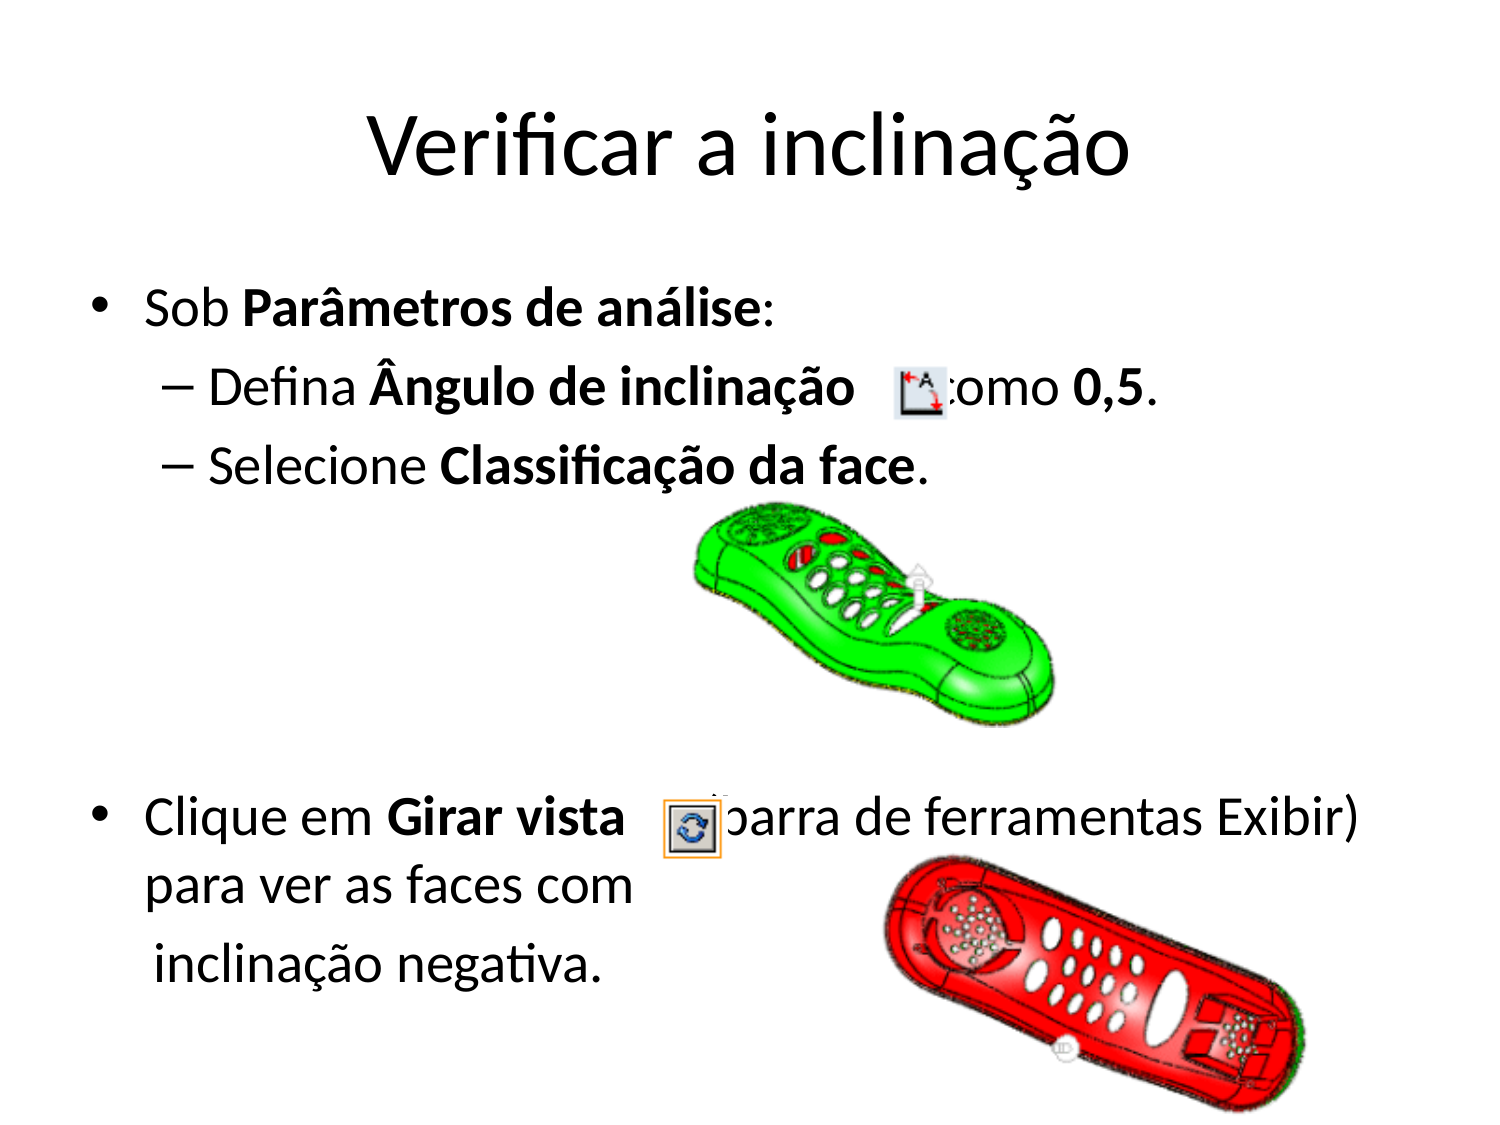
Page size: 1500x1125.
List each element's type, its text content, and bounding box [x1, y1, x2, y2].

picture [878, 843, 1314, 1125]
picture [655, 796, 728, 861]
picture [691, 491, 1071, 728]
title Verificar a inclinação [75, 45, 1425, 233]
picture [890, 363, 950, 427]
list Sob Parâmetros de análise: Defina Ângulo de inclinação como 0,5. Selecione Classificação da face. Clique em Girar vista (barra de ferramentas Exibir) para ver as faces com inclinação negativa. [75, 262, 1425, 1005]
